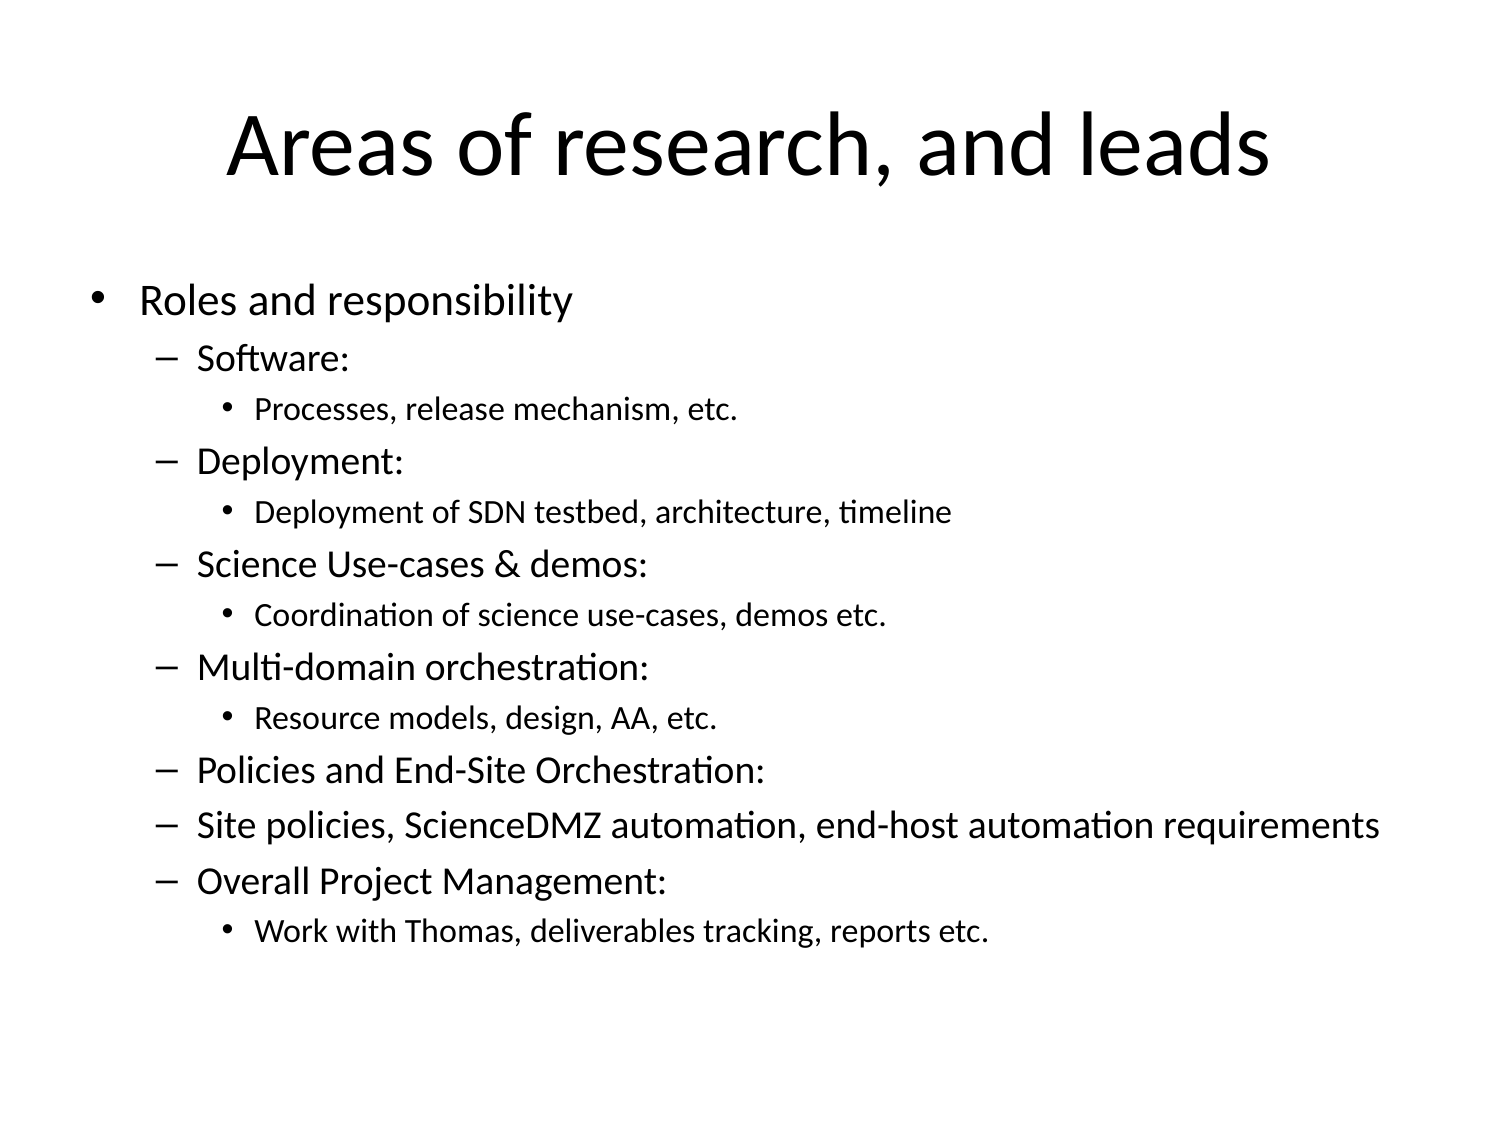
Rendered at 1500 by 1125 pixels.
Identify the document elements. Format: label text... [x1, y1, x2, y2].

title Areas of research, and leads [75, 45, 1425, 233]
list Roles and responsibility Software: Processes, release mechanism, etc. Deployment: Deployment of SDN testbed, architecture, timeline Science Use-cases & demos: Coordination of science use-cases, demos etc. Multi-domain orchestration: Resource models, design, AA, etc. Policies and End-Site Orchestration: Site policies, ScienceDMZ automation, end-host automation requirements Overall Project Management: Work with Thomas, deliverables tracking, reports etc. [75, 262, 1425, 1005]
